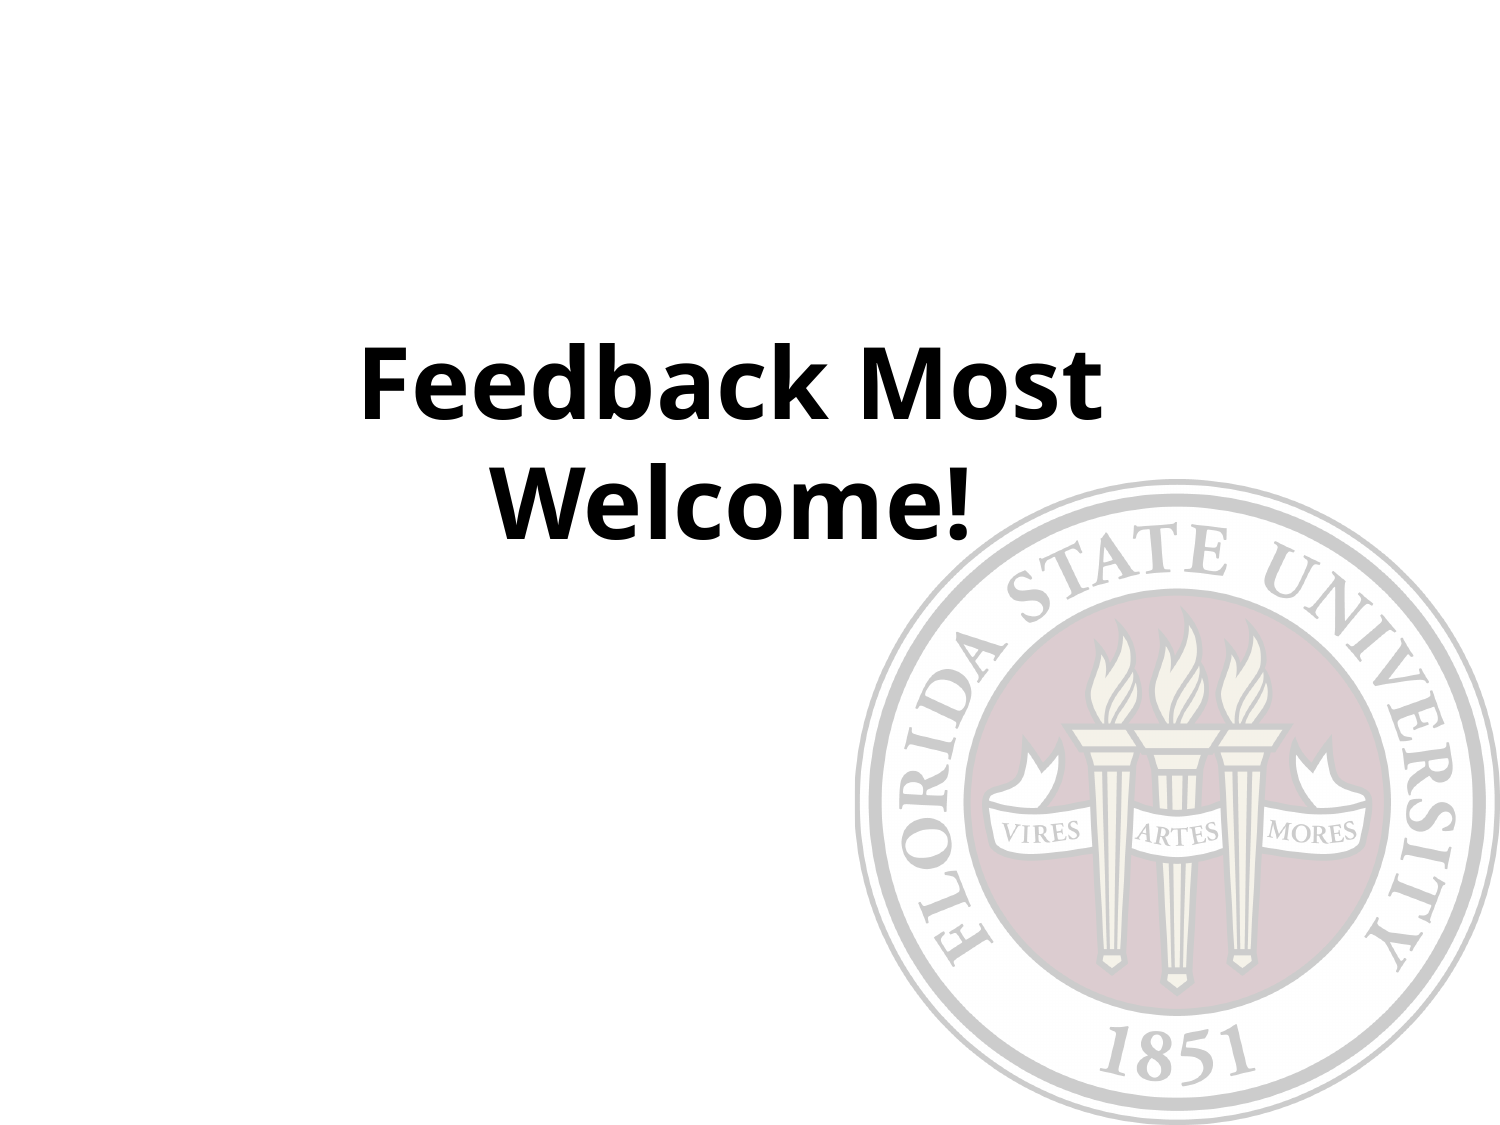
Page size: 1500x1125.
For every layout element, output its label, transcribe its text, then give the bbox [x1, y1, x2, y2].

text_box Feedback Most Welcome! [174, 312, 1288, 568]
